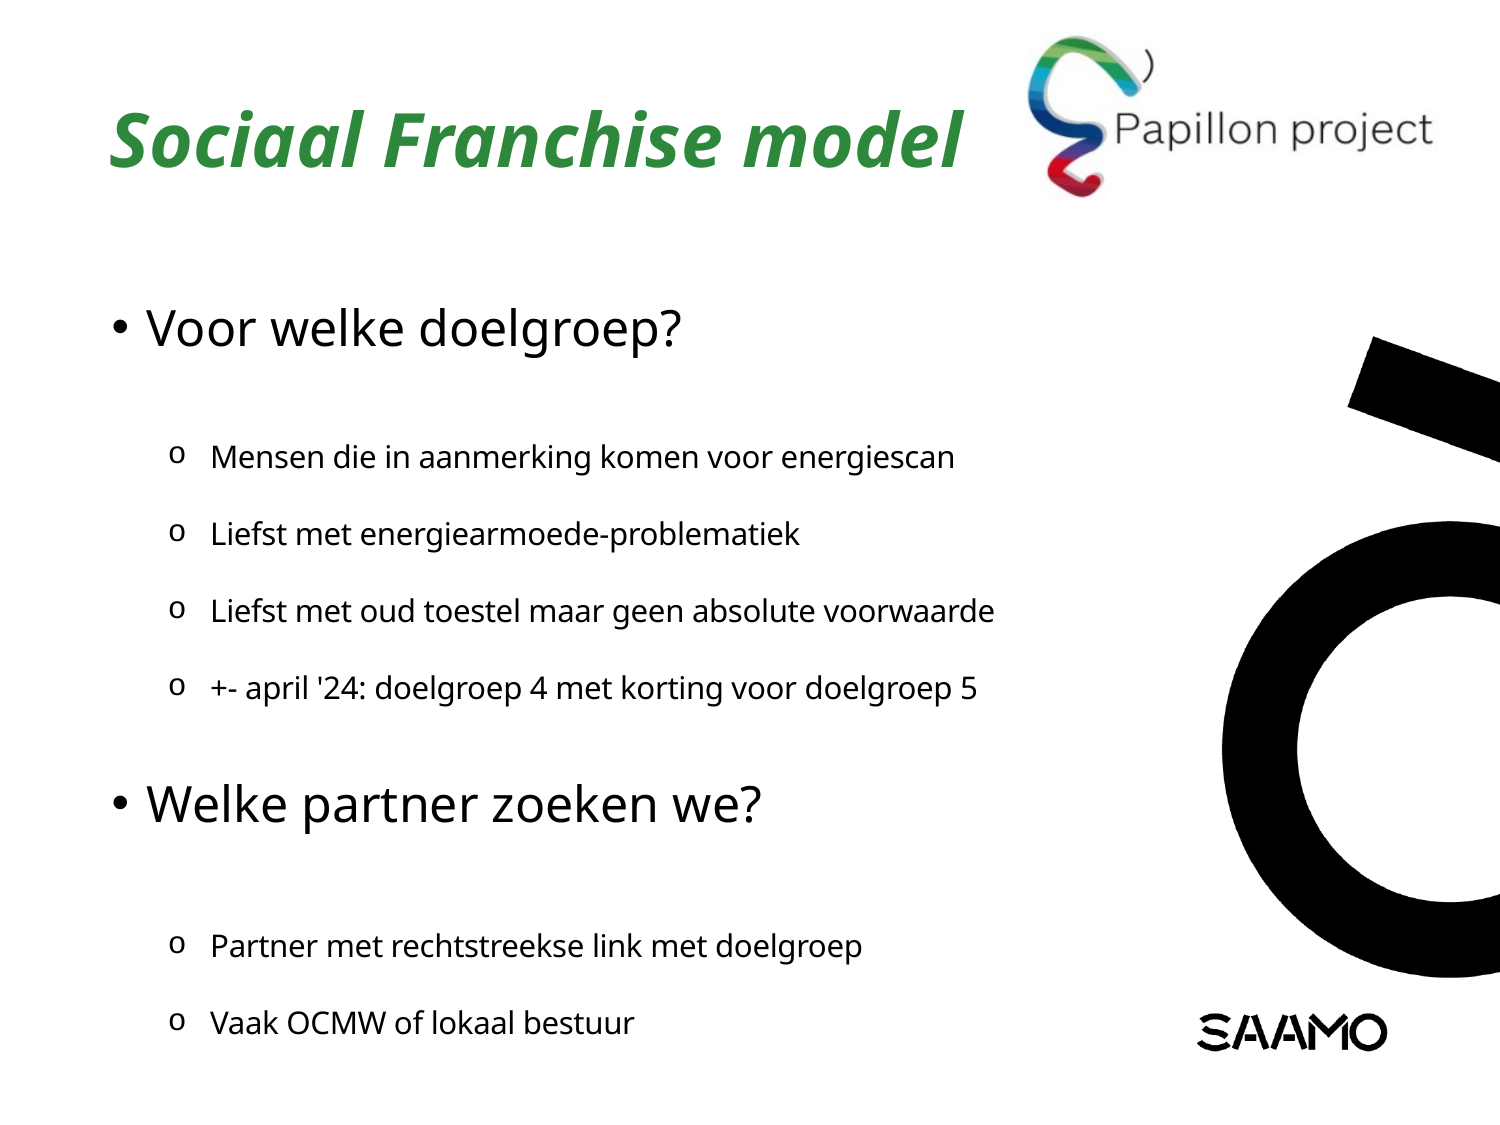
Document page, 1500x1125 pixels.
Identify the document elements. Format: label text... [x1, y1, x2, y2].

title Sociaal Franchise model [109, 106, 1126, 272]
list Voor welke doelgroep? Mensen die in aanmerking komen voor energiescan Liefst met energiearmoede-problematiek Liefst met oud toestel maar geen absolute voorwaarde +- april '24: doelgroep 4 met korting voor doelgroep 5 Welke partner zoeken we? Partner met rechtstreekse link met doelgroep Vaak OCMW of lokaal bestuur [111, 295, 1126, 1063]
picture [1026, 0, 1500, 1125]
